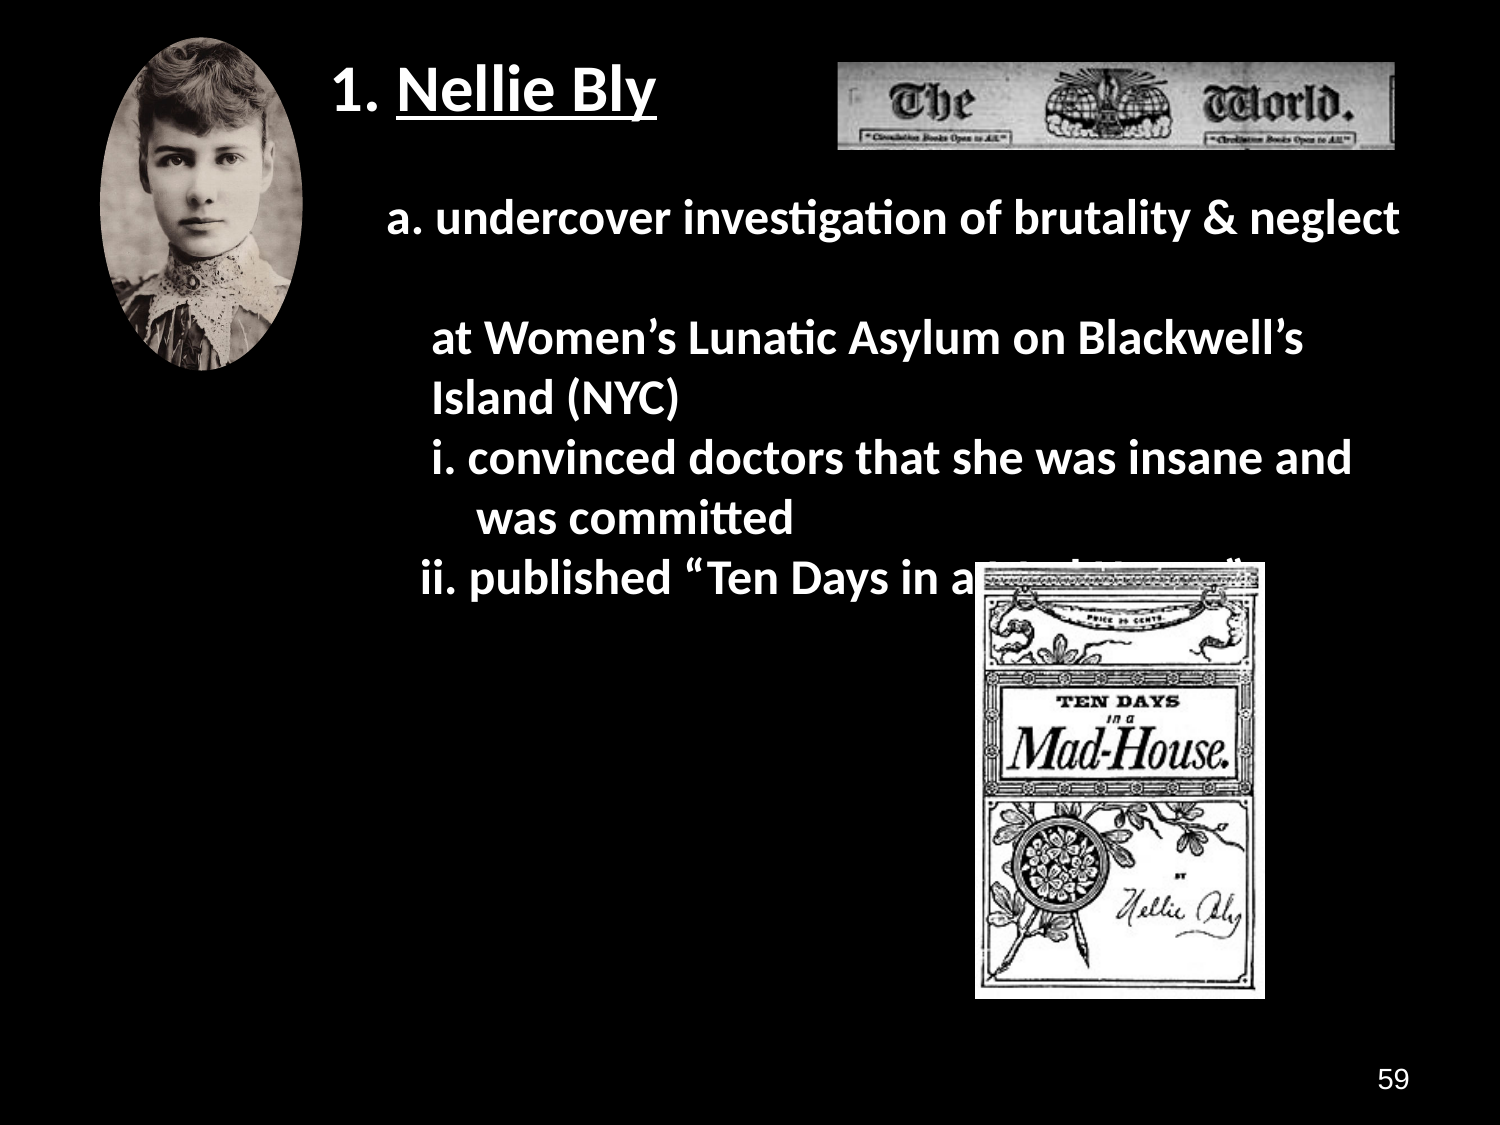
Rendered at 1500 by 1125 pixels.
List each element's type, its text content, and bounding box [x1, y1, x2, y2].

picture [974, 562, 1265, 999]
picture [99, 37, 303, 371]
picture [837, 62, 1395, 151]
text_box 1. Nellie Bly a. undercover investigation of brutality & neglect at Women’s Lunatic Asylum on Blackwell’s Island (NYC) i. convinced doctors that she was insane and was committed ii. published “Ten Days in a Mad House” [0, 37, 1438, 613]
slide_number 59 [1074, 1024, 1425, 1103]
